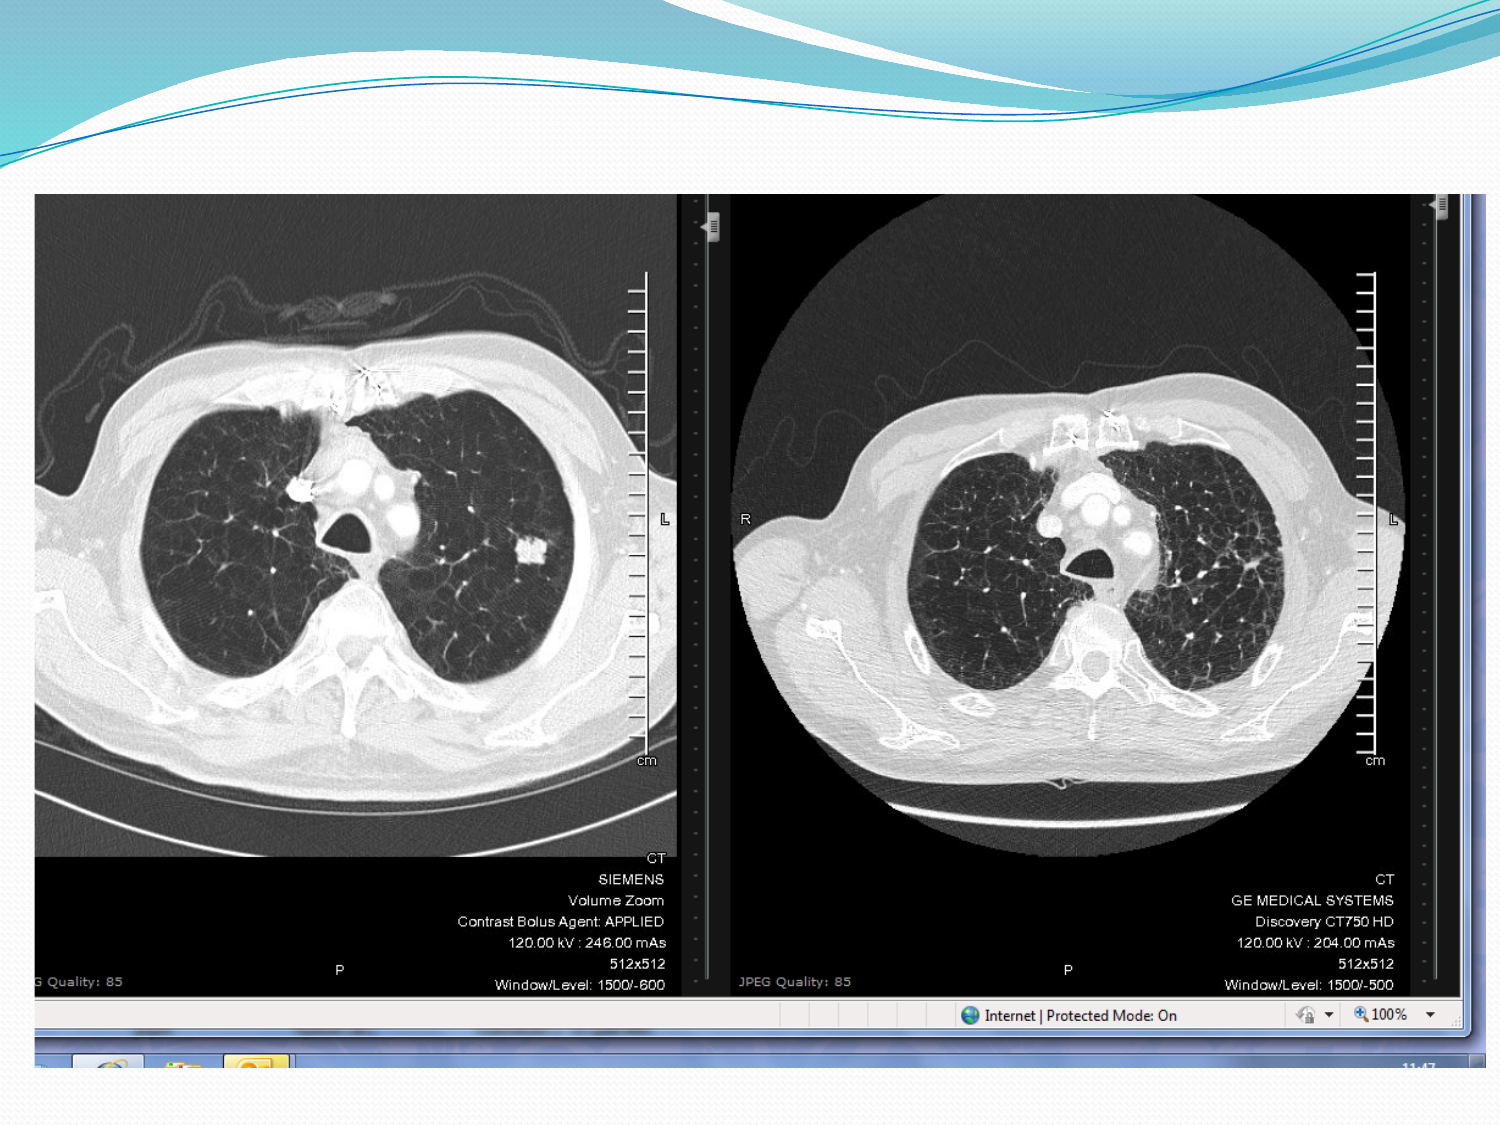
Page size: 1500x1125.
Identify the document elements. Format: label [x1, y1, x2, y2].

picture [34, 193, 1500, 1068]
